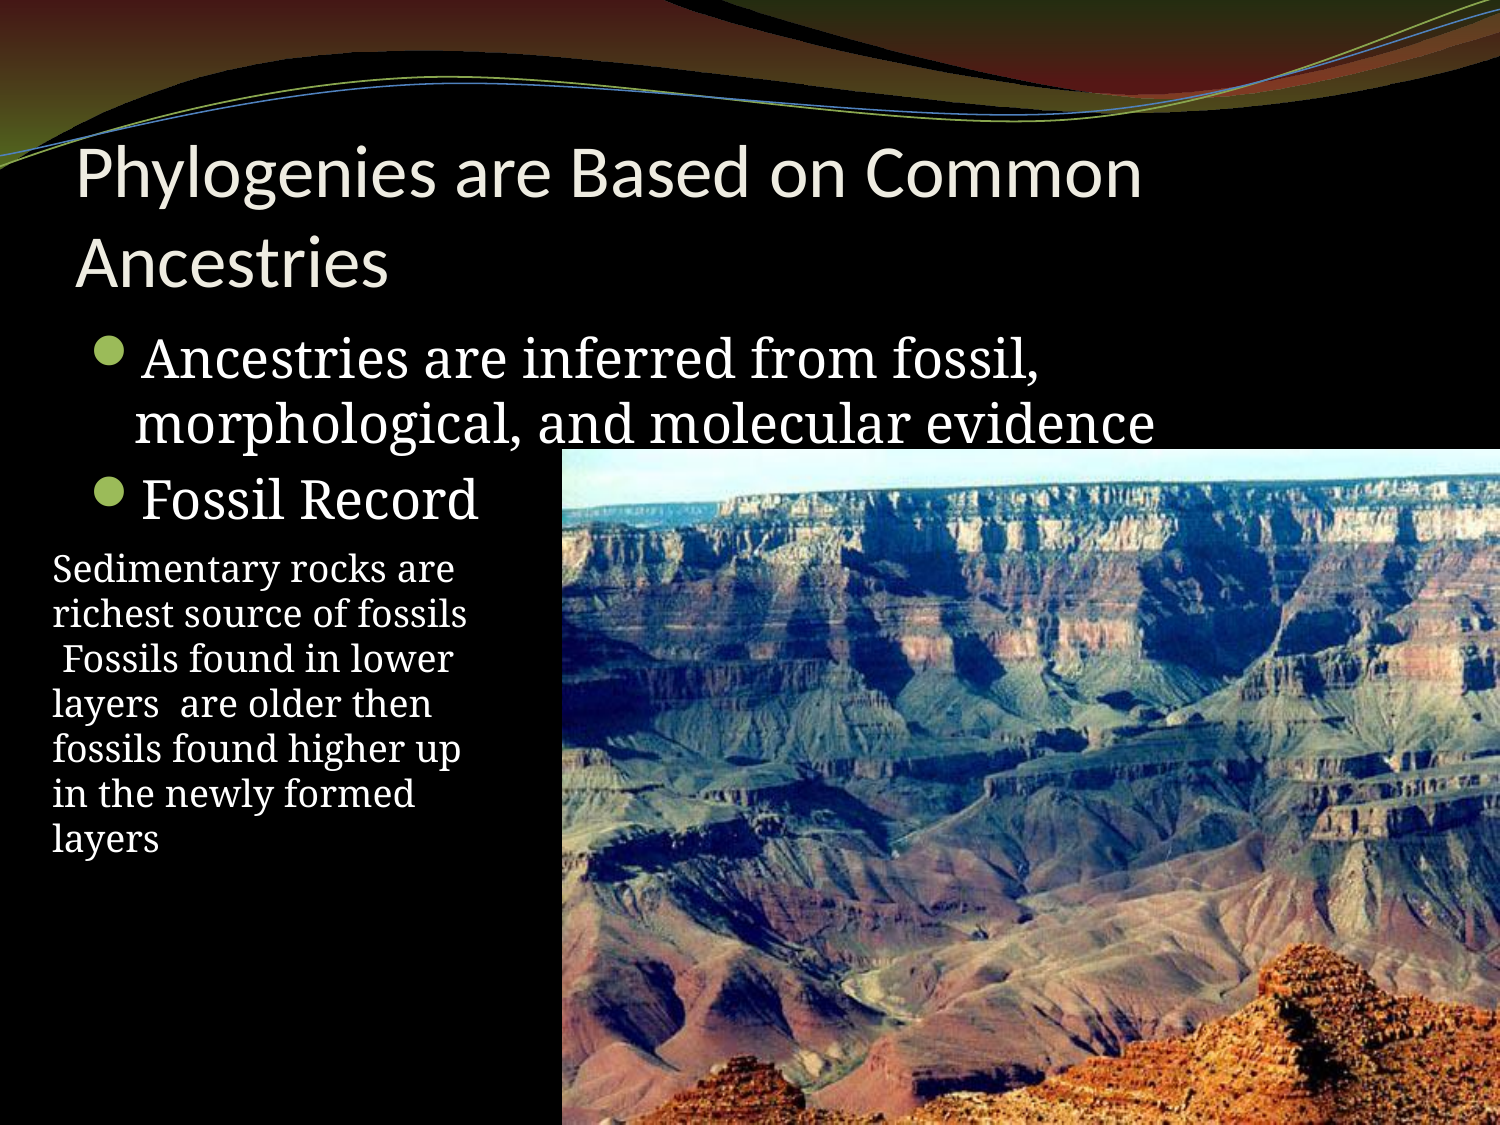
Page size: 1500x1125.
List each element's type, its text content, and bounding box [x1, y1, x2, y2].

text_box Sedimentary rocks are richest source of fossils Fossils found in lower layers are older then fossils found higher up in the newly formed layers [37, 537, 513, 868]
list Ancestries are inferred from fossil, morphological, and molecular evidence Fossil Record [75, 317, 1425, 1038]
title Convergent Evolution [555, 450, 562, 1038]
picture [562, 449, 1500, 1125]
title Phylogenies are Based on Common Ancestries [75, 115, 1425, 303]
